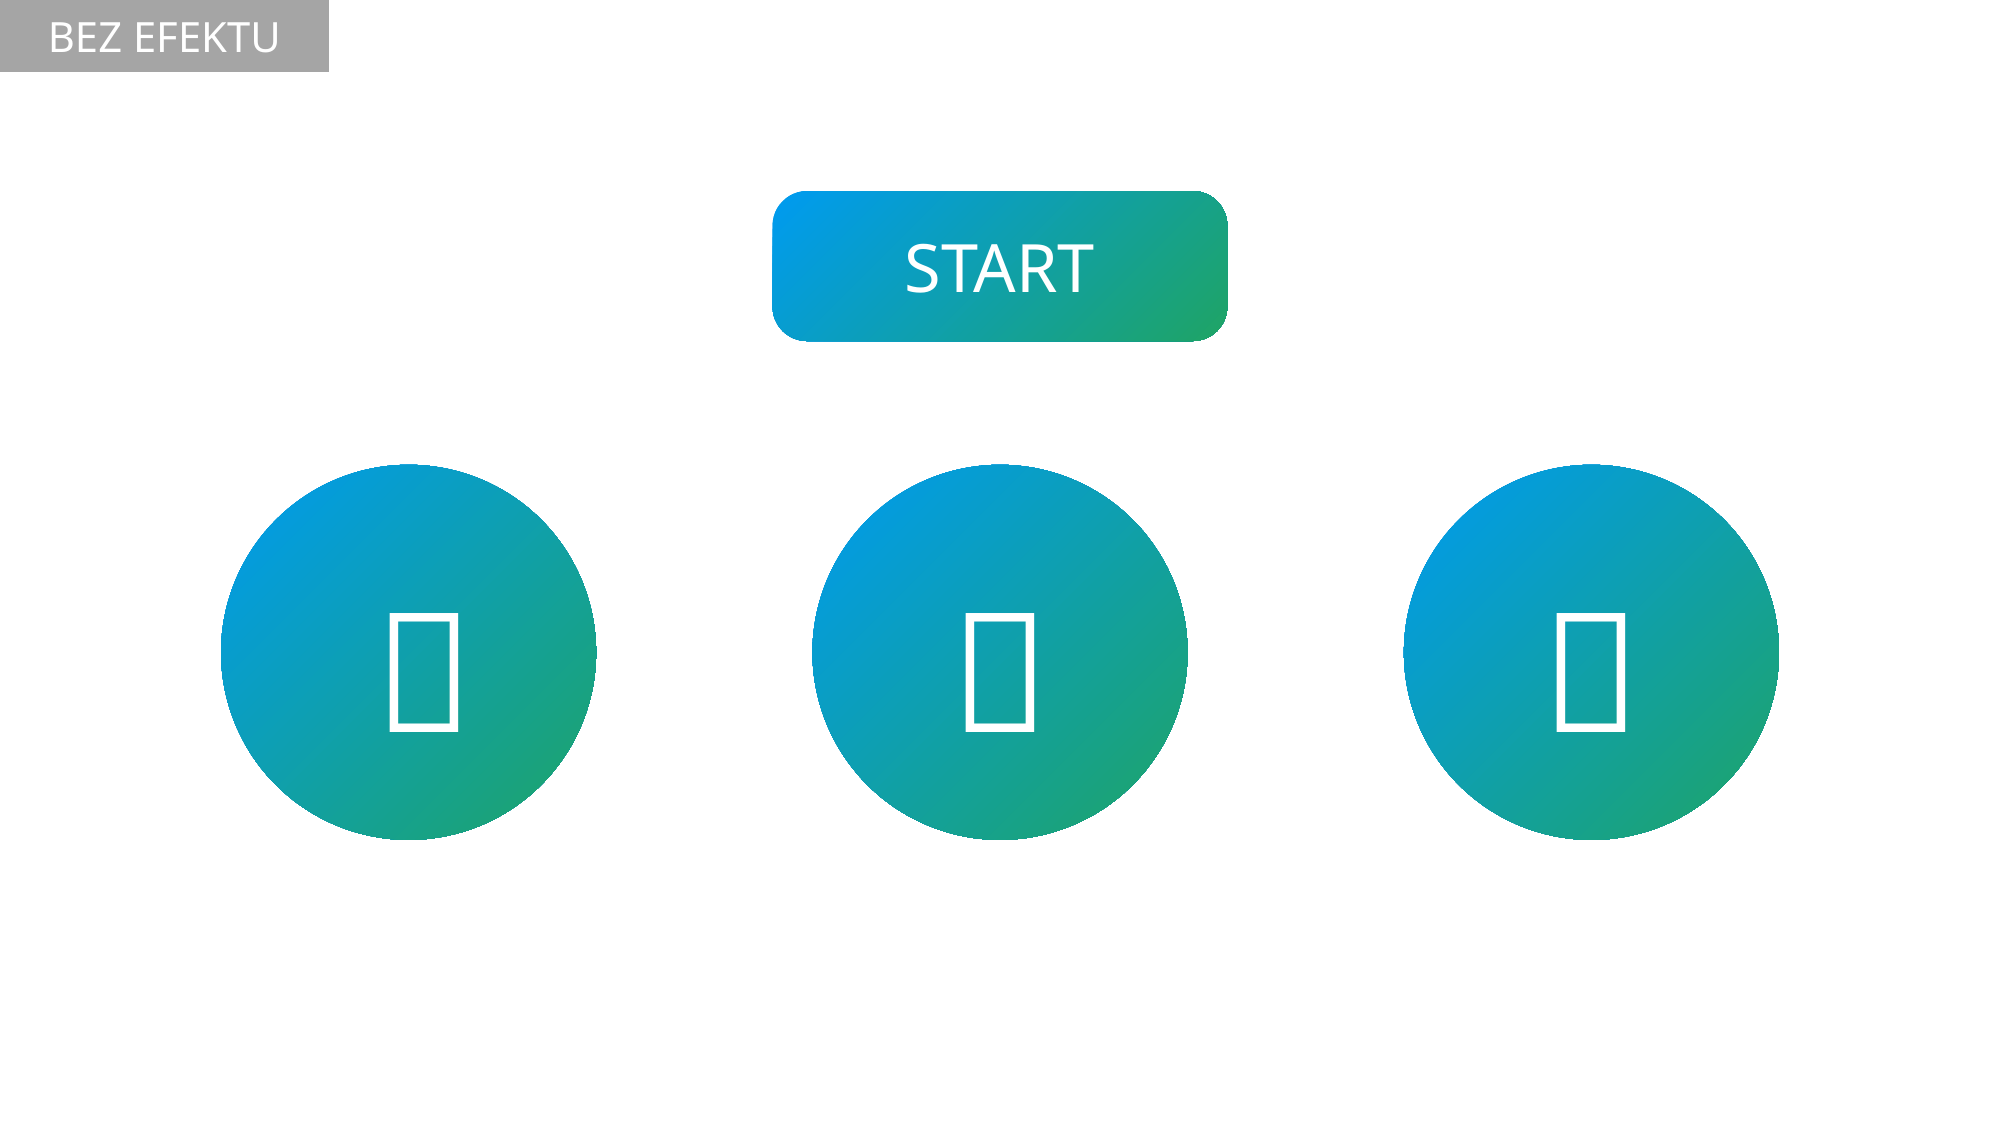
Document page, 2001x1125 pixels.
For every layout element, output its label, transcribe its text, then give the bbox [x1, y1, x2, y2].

text_box START [771, 189, 1229, 343]
text_box  [1402, 463, 1781, 841]
text_box  [220, 463, 598, 841]
text_box  [811, 463, 1189, 841]
text_box BEZ EFEKTU [0, 0, 330, 73]
